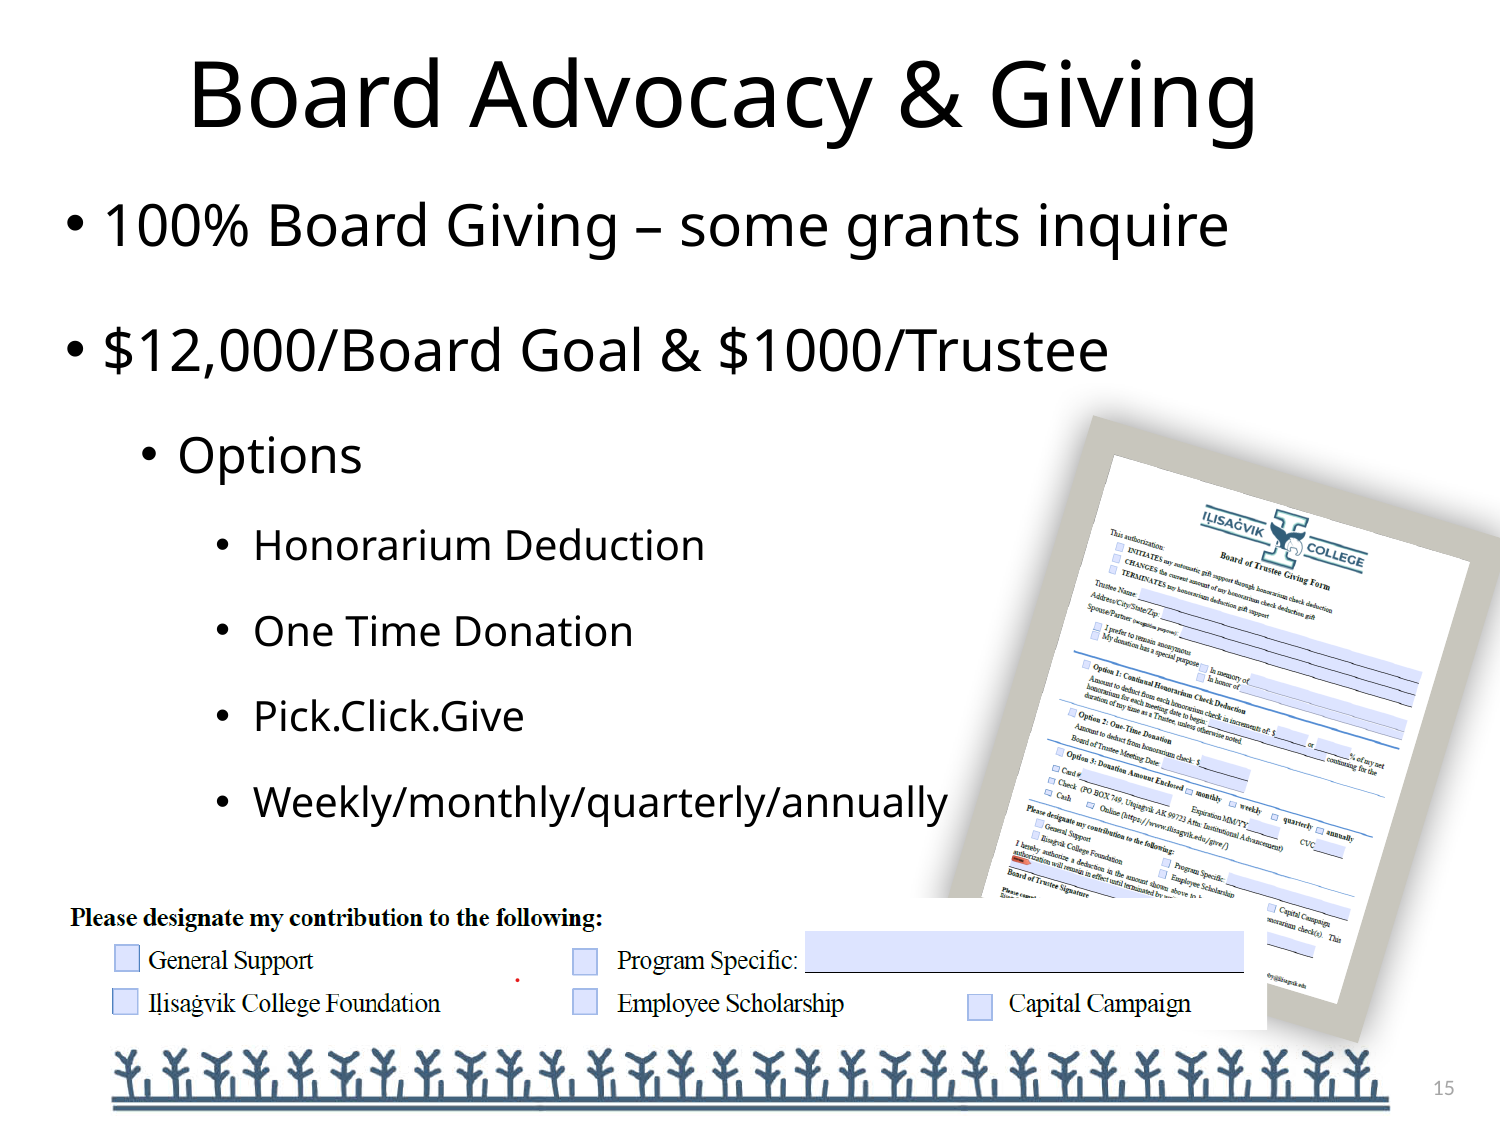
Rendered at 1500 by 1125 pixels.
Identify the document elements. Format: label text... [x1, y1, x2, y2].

picture [0, 0, 1500, 1125]
slide_number 15 [1132, 1068, 1471, 1104]
text_box Board Advocacy & Giving [50, 35, 1399, 145]
text_box 100% Board Giving – some grants inquire $12,000/Board Goal & $1000/Trustee Options Honorarium Deduction One Time Donation Pick.Click.Give Weekly/monthly/quarterly/annually [50, 145, 1450, 860]
